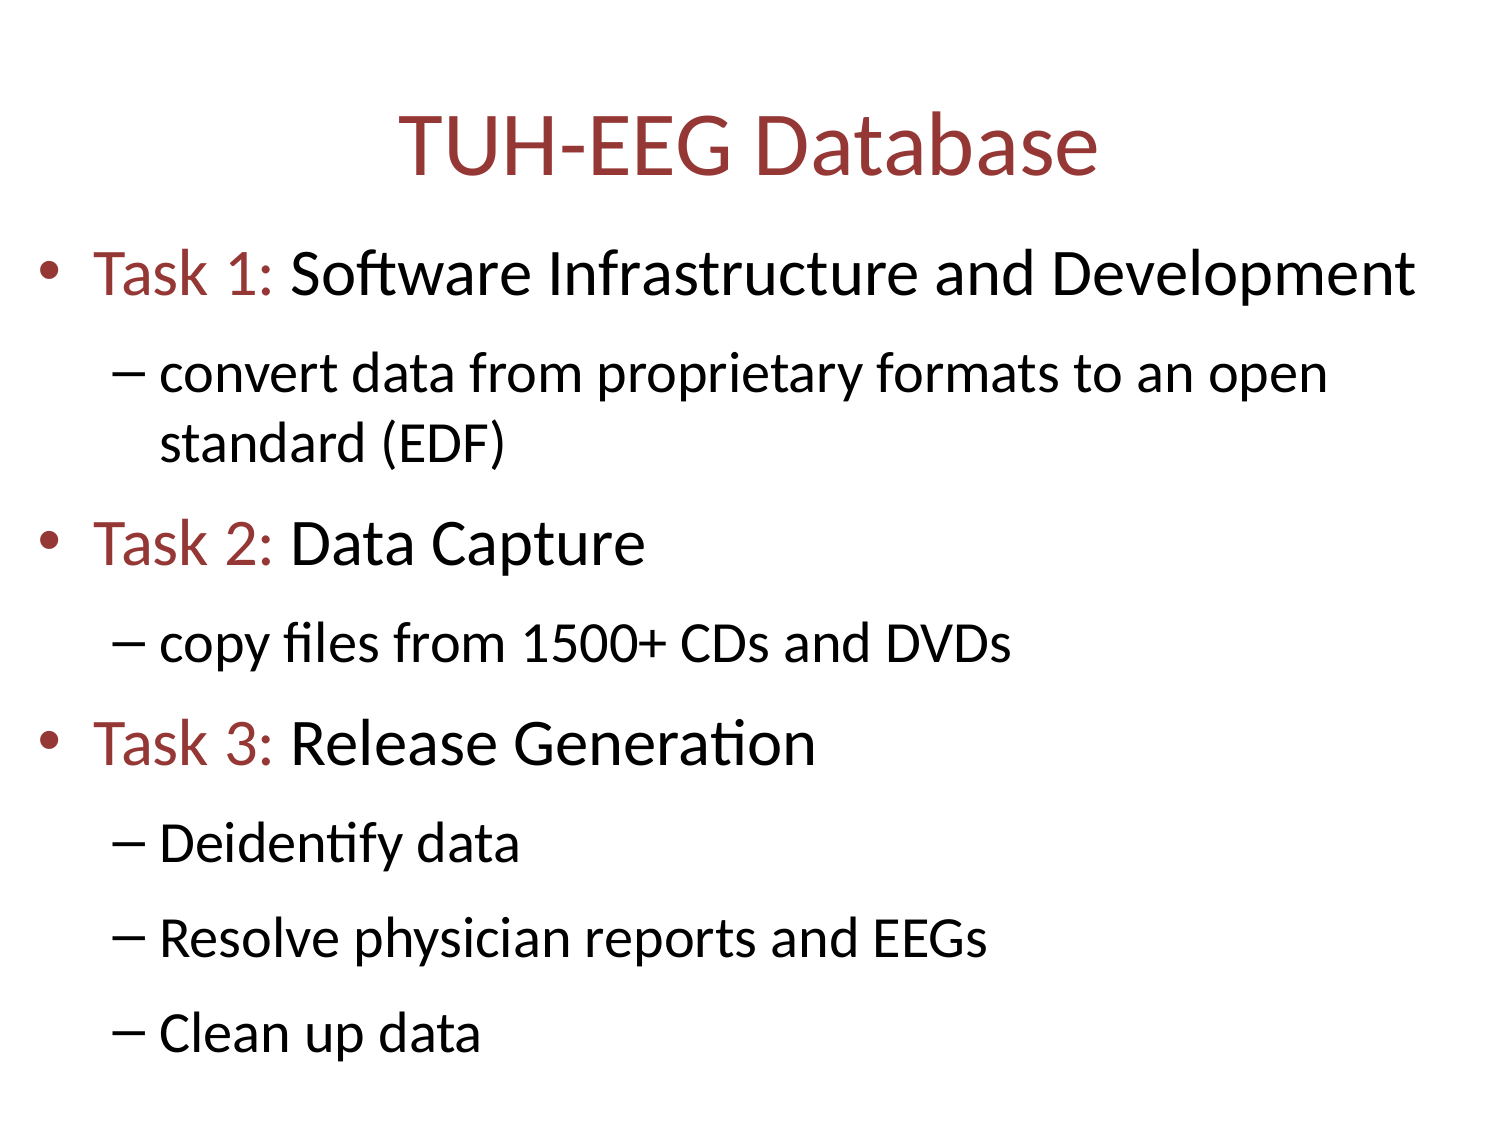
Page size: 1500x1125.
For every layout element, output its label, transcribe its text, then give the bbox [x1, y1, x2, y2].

list Task 1: Software Infrastructure and Development convert data from proprietary formats to an open standard (EDF) Task 2: Data Capture copy files from 1500+ CDs and DVDs Task 3: Release Generation Deidentify data Resolve physician reports and EEGs Clean up data [37, 229, 1463, 1104]
title TUH-EEG Database [75, 45, 1425, 229]
